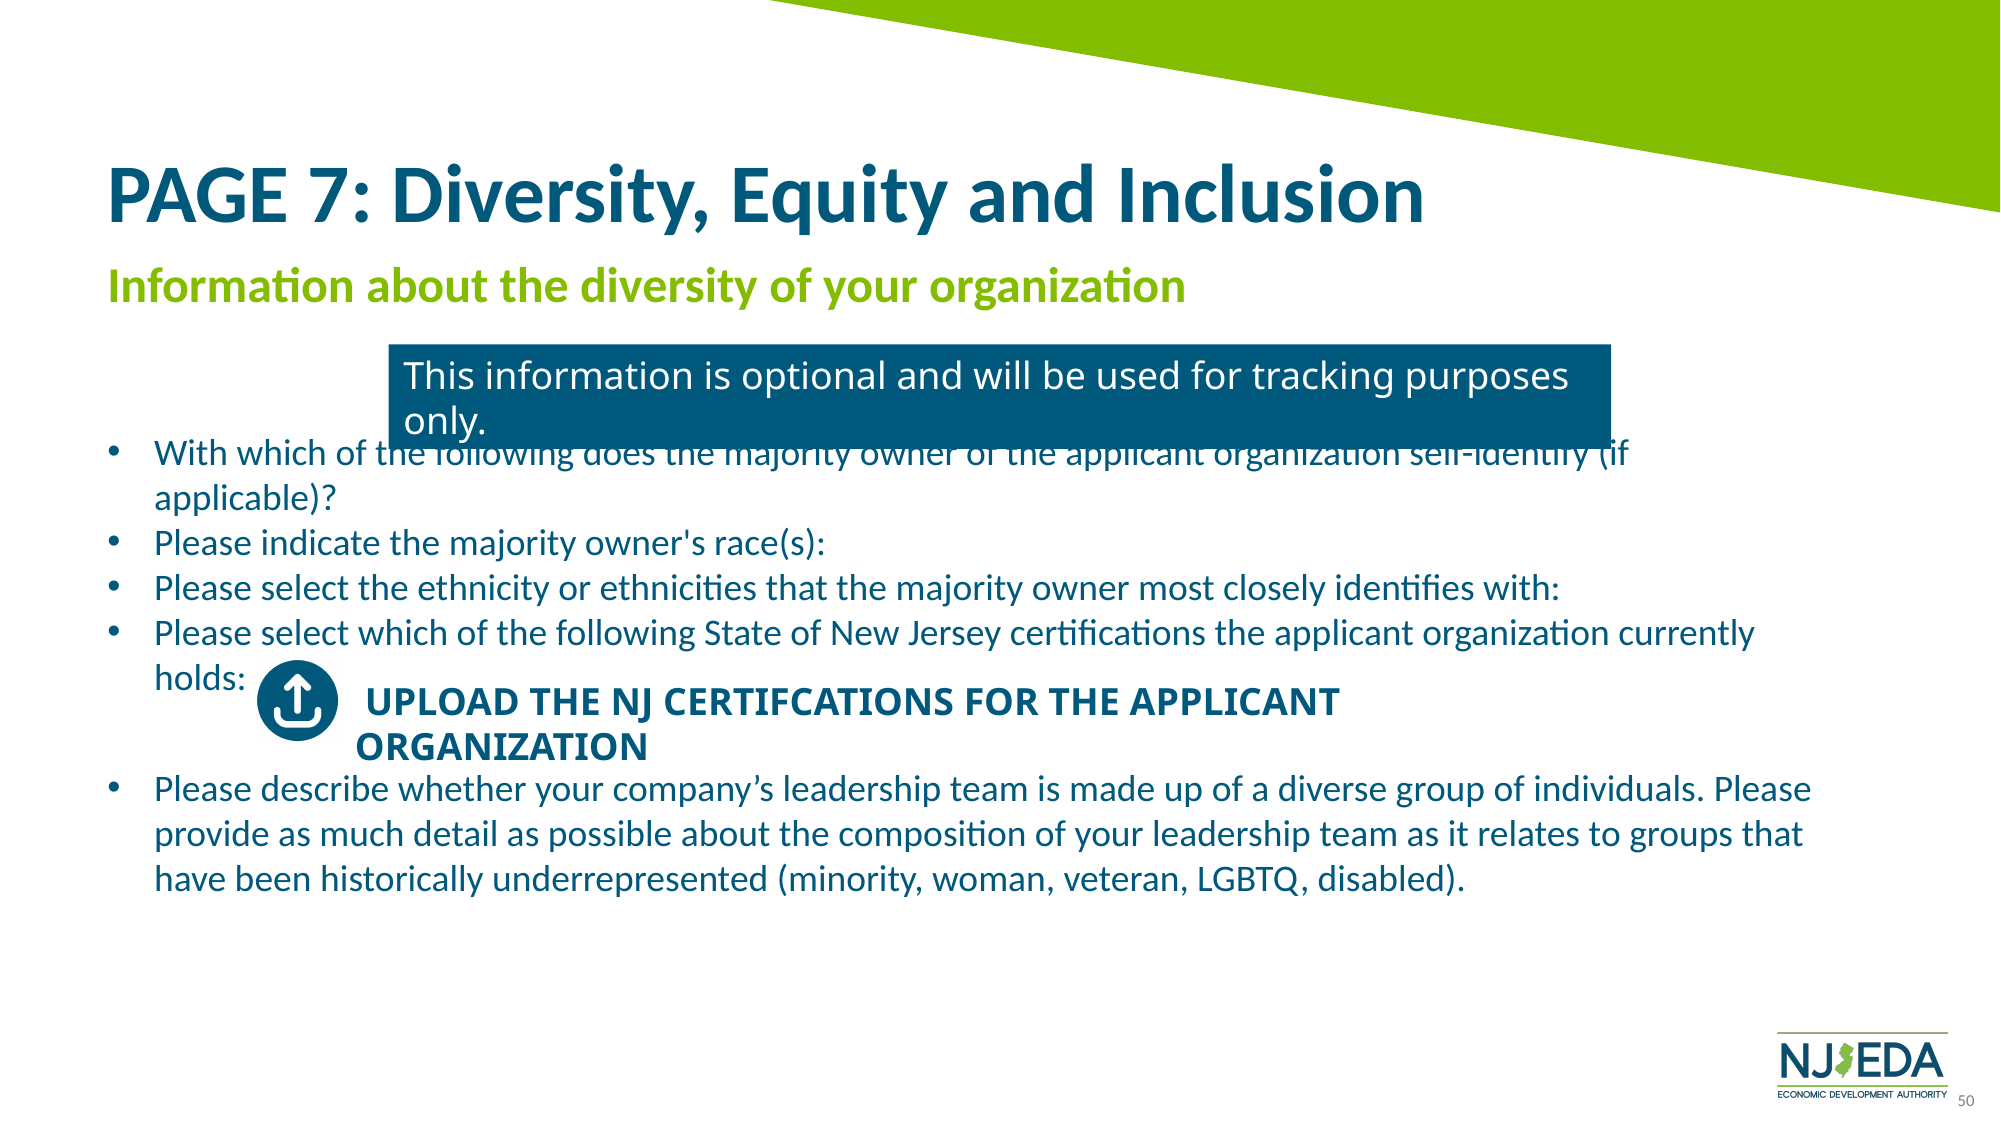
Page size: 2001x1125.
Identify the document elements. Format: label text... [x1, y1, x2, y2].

list Information about the diversity of your organization [92, 244, 1904, 386]
picture [1772, 1027, 1953, 1104]
text_box UPLOAD THE NJ CERTIFCATIONS FOR THE APPLICANT ORGANIZATION [340, 670, 1660, 756]
text_box With which of the following does the majority owner of the applicant organization self-identify (if applicable)? Please indicate the majority owner's race(s): Please select the ethnicity or ethnicities that the majority owner most closely identifies with: Please select which of the following State of New Jersey certifications the applicant organization currently holds: [92, 420, 1831, 706]
text_box This information is optional and will be used for tracking purposes only. [388, 344, 1612, 420]
text_box Please describe whether your company’s leadership team is made up of a diverse group of individuals. Please provide as much detail as possible about the composition of your leadership team as it relates to groups that have been historically underrepresented (minority, woman, veteran, LGBTQ, disabled). [92, 756, 1831, 907]
title PAGE 7: Diversity, Equity and Inclusion [92, 132, 1904, 244]
picture [253, 657, 341, 744]
